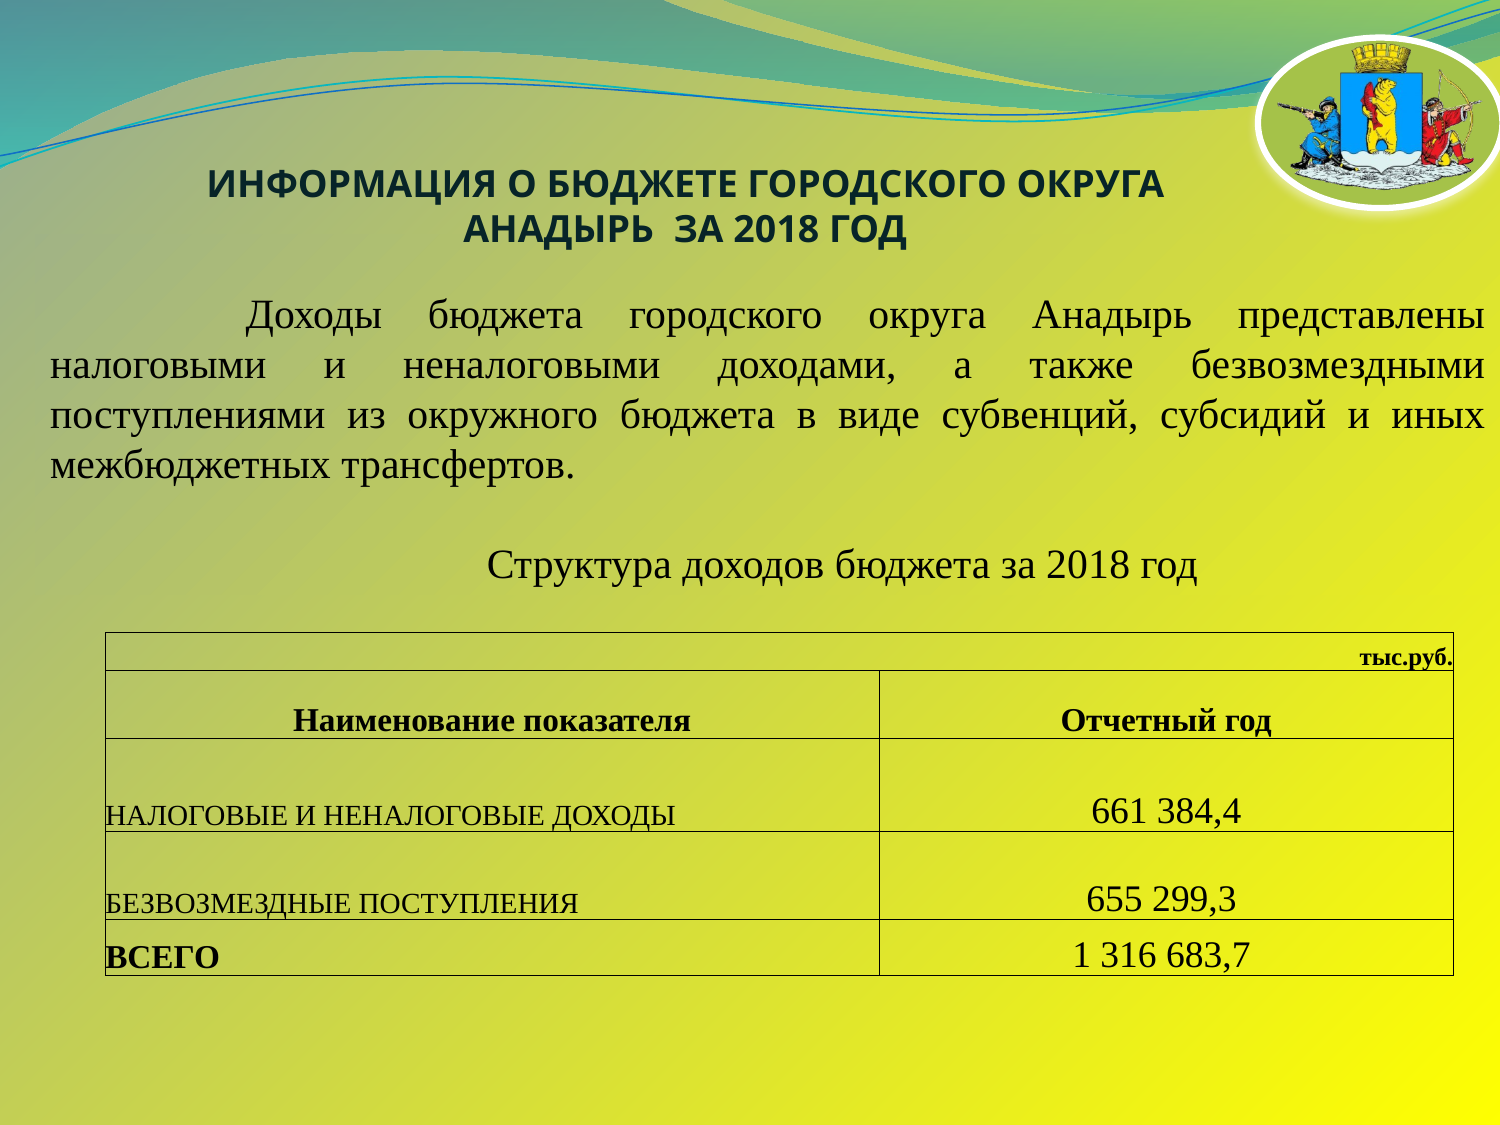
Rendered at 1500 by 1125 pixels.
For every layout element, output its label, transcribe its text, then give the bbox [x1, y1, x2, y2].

text_box Информация о бюджете городского округа Анадырь за 2018 год [105, 152, 1266, 258]
table_cell ВСЕГО [106, 920, 879, 975]
table_header тыс.руб. [106, 633, 1453, 670]
table_cell НАЛОГОВЫЕ И НЕНАЛОГОВЫЕ ДОХОДЫ [106, 739, 879, 831]
table_cell 661 384,4 [880, 739, 1453, 831]
table_cell БЕЗВОЗМЕЗДНЫЕ ПОСТУПЛЕНИЯ [106, 832, 879, 919]
table_cell 655 299,3 [880, 832, 1453, 919]
text_box [1493, 84, 1500, 162]
text_box [1330, 204, 1430, 212]
table_cell Отчетный год [880, 671, 1453, 738]
table_cell Наименование показателя [106, 671, 879, 738]
text_box Доходы бюджета городского округа Анадырь представлены налоговыми и неналоговыми доходами, а также безвозмездными поступлениями из окружного бюджета в виде субвенций, субсидий и иных межбюджетных трансфертов. Структура доходов бюджета за 2018 год [35, 234, 1500, 595]
text_box [1336, 34, 1425, 40]
table_cell 1 316 683,7 [880, 920, 1453, 975]
text_box [1254, 83, 1268, 163]
picture [1275, 41, 1487, 191]
